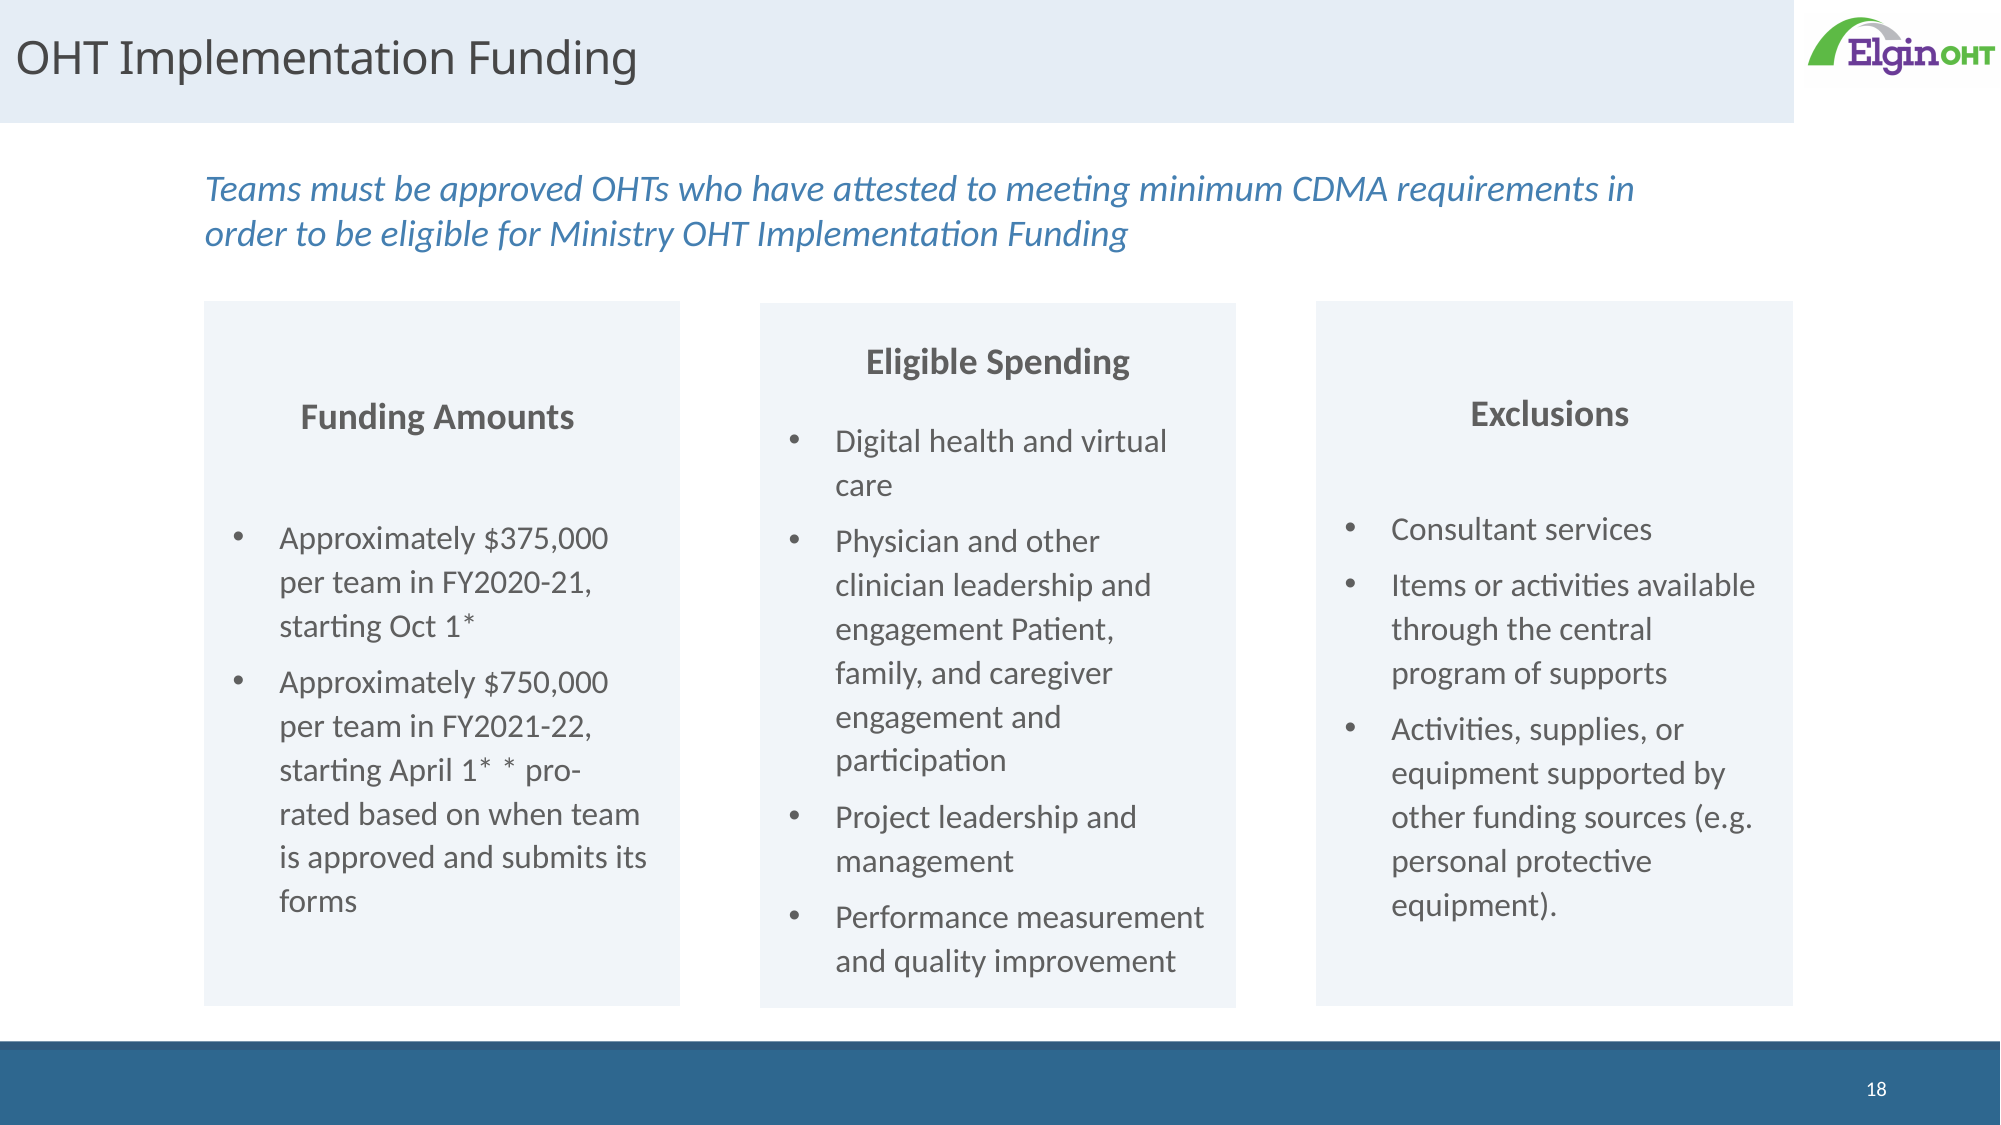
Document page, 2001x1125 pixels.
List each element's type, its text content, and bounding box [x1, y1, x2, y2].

text_box Eligible Spending Digital health and virtual care Physician and other clinician leadership and engagement Patient, family, and caregiver engagement and participation Project leadership and management Performance measurement and quality improvement [757, 301, 1239, 1011]
title OHT Implementation Funding [0, 0, 1794, 120]
text_box Teams must be approved OHTs who have attested to meeting minimum CDMA requirements in order to be eligible for Ministry OHT Implementation Funding [190, 156, 1716, 262]
slide_number 18 [1768, 1057, 1985, 1118]
text_box Funding Amounts Approximately $375,000 per team in FY2020-21, starting Oct 1* Approximately $750,000 per team in FY2021-22, starting April 1* * pro-rated based on when team is approved and submits its forms [201, 299, 683, 1009]
picture [1804, 13, 2000, 88]
text_box Exclusions Consultant services Items or activities available through the central program of supports Activities, supplies, or equipment supported by other funding sources (e.g. personal protective equipment). [1313, 299, 1795, 1009]
